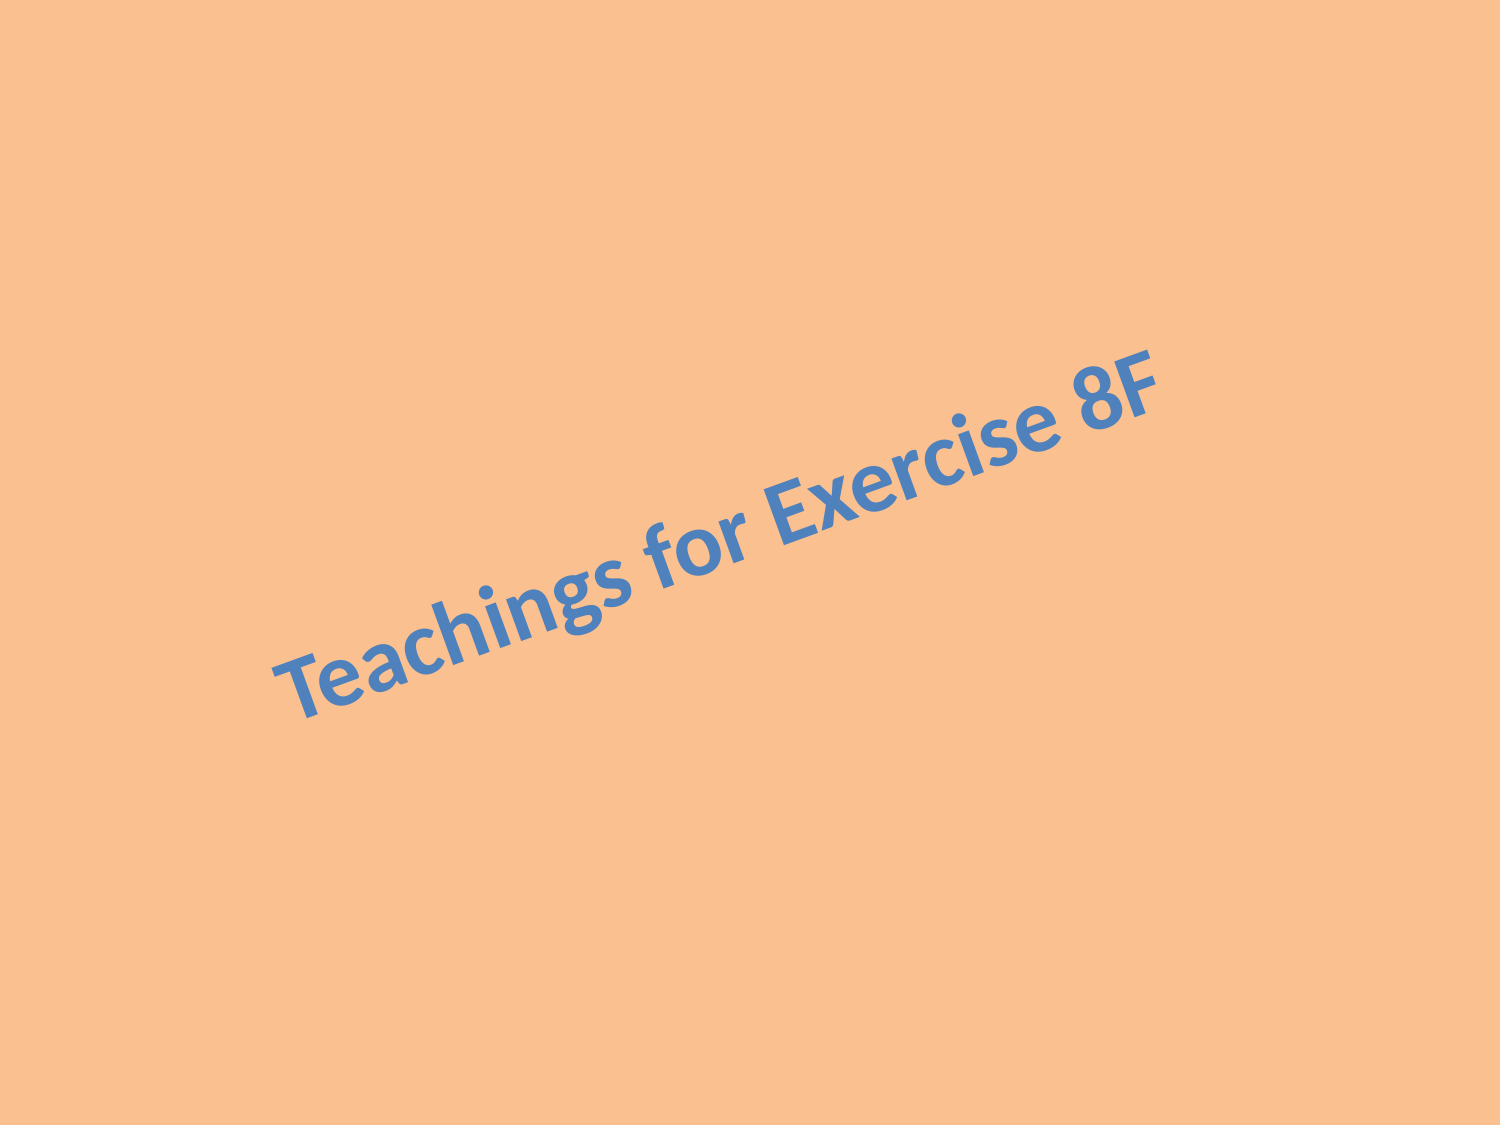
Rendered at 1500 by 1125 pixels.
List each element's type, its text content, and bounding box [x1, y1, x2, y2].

text_box [432, 602, 489, 664]
text_box [555, 588, 601, 635]
text_box [272, 654, 317, 717]
text_box [981, 420, 1017, 462]
text_box Teachings for Exercise 8F [267, 462, 1233, 588]
text_box [486, 604, 510, 647]
text_box [952, 414, 966, 427]
text_box [1017, 406, 1060, 451]
text_box [959, 432, 979, 462]
text_box [925, 440, 953, 462]
text_box [507, 590, 557, 640]
text_box [893, 450, 918, 462]
text_box [1115, 350, 1155, 416]
text_box [405, 629, 444, 674]
text_box [604, 588, 631, 607]
text_box [363, 645, 407, 692]
text_box [320, 660, 363, 705]
text_box [1074, 367, 1122, 429]
text_box [479, 588, 493, 599]
